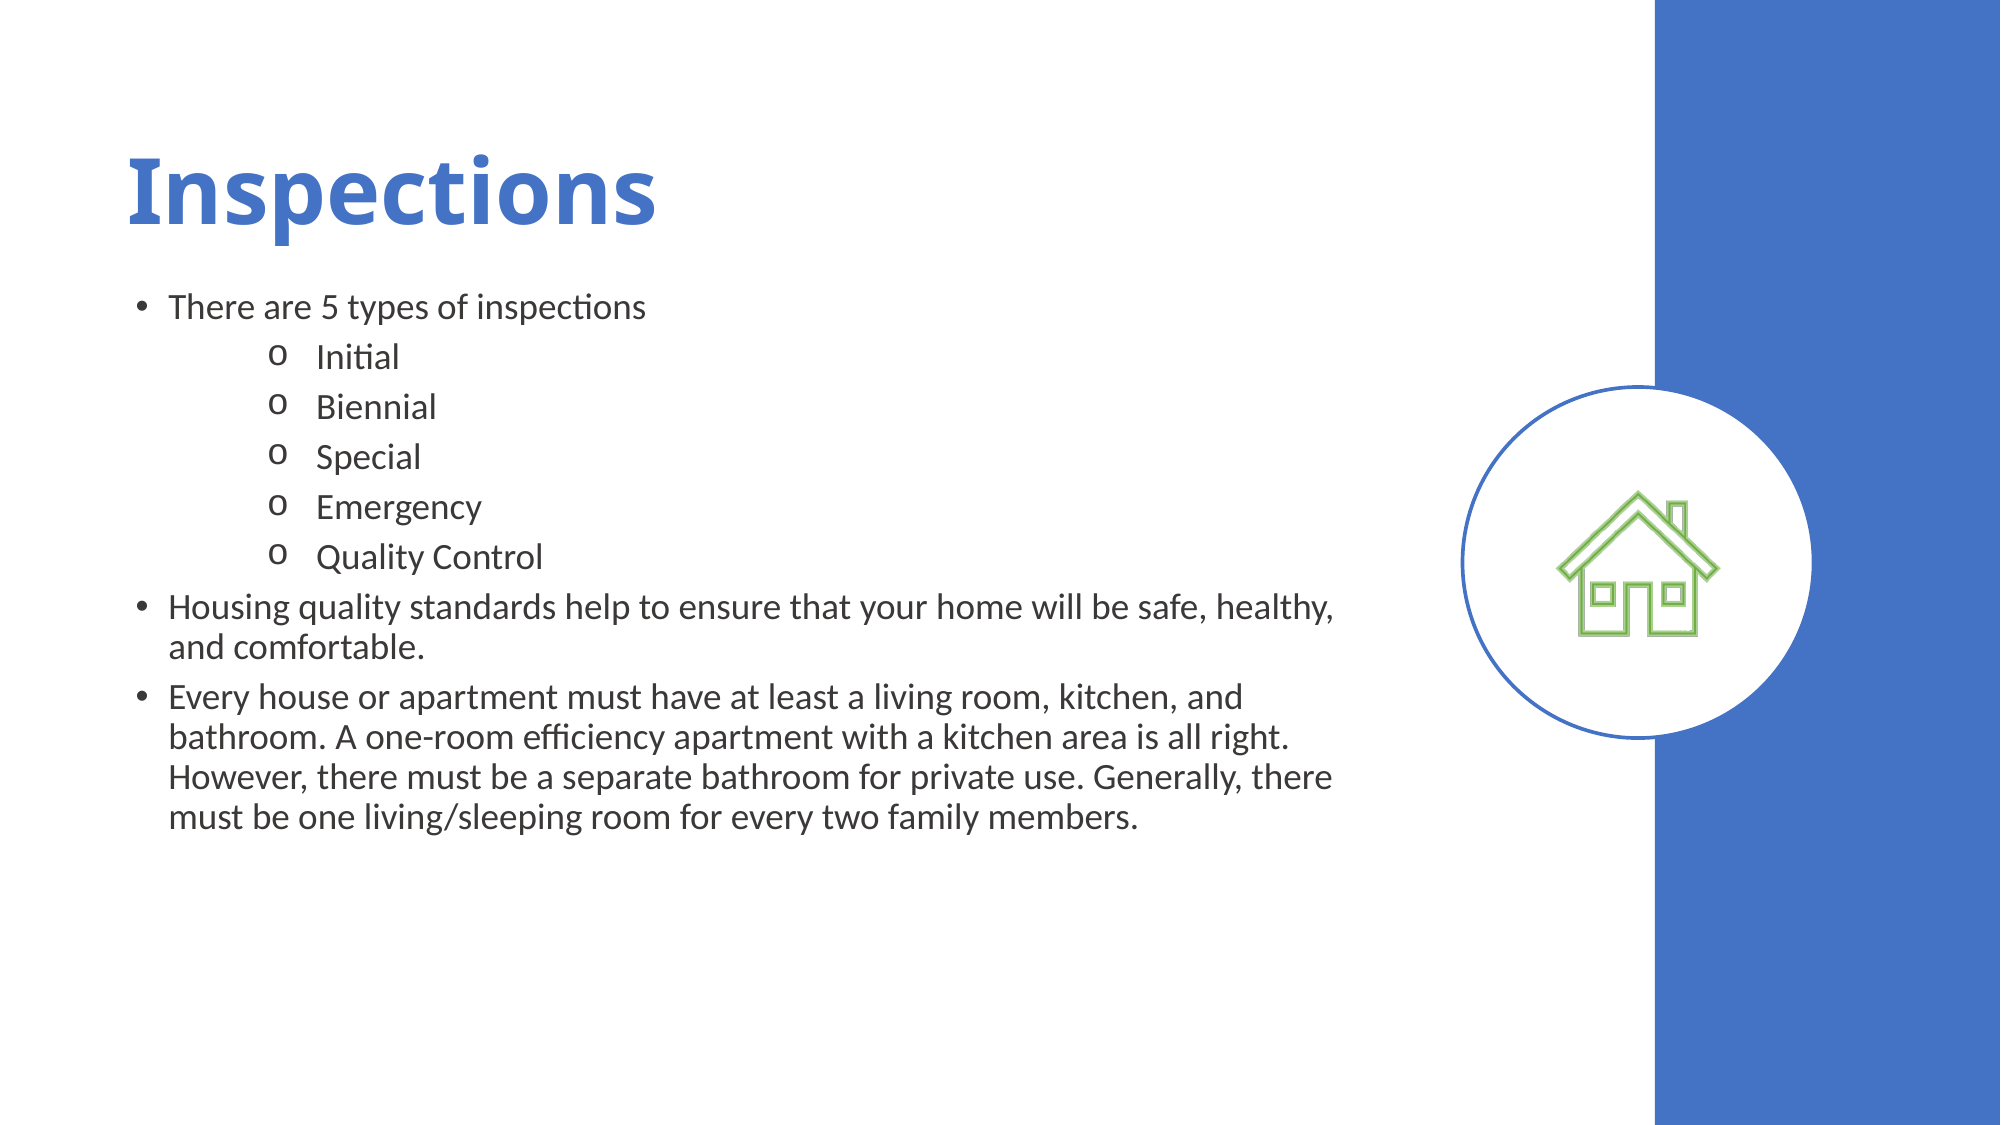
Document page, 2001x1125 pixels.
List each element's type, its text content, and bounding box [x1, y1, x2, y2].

text_box [1654, 0, 2000, 1125]
picture [1544, 468, 1732, 657]
text_box There are 5 types of inspections Initial Biennial Special Emergency Quality Control Housing quality standards help to ensure that your home will be safe, healthy, and comfortable. Every house or apartment must have at least a living room, kitchen, and bathroom. A one-room efficiency apartment with a kitchen area is all right. However, there must be a separate bathroom for private use. Generally, there must be one living/sleeping room for every two family members. [112, 279, 1381, 846]
text_box [1461, 385, 1815, 740]
text_box Inspections [112, 85, 912, 279]
